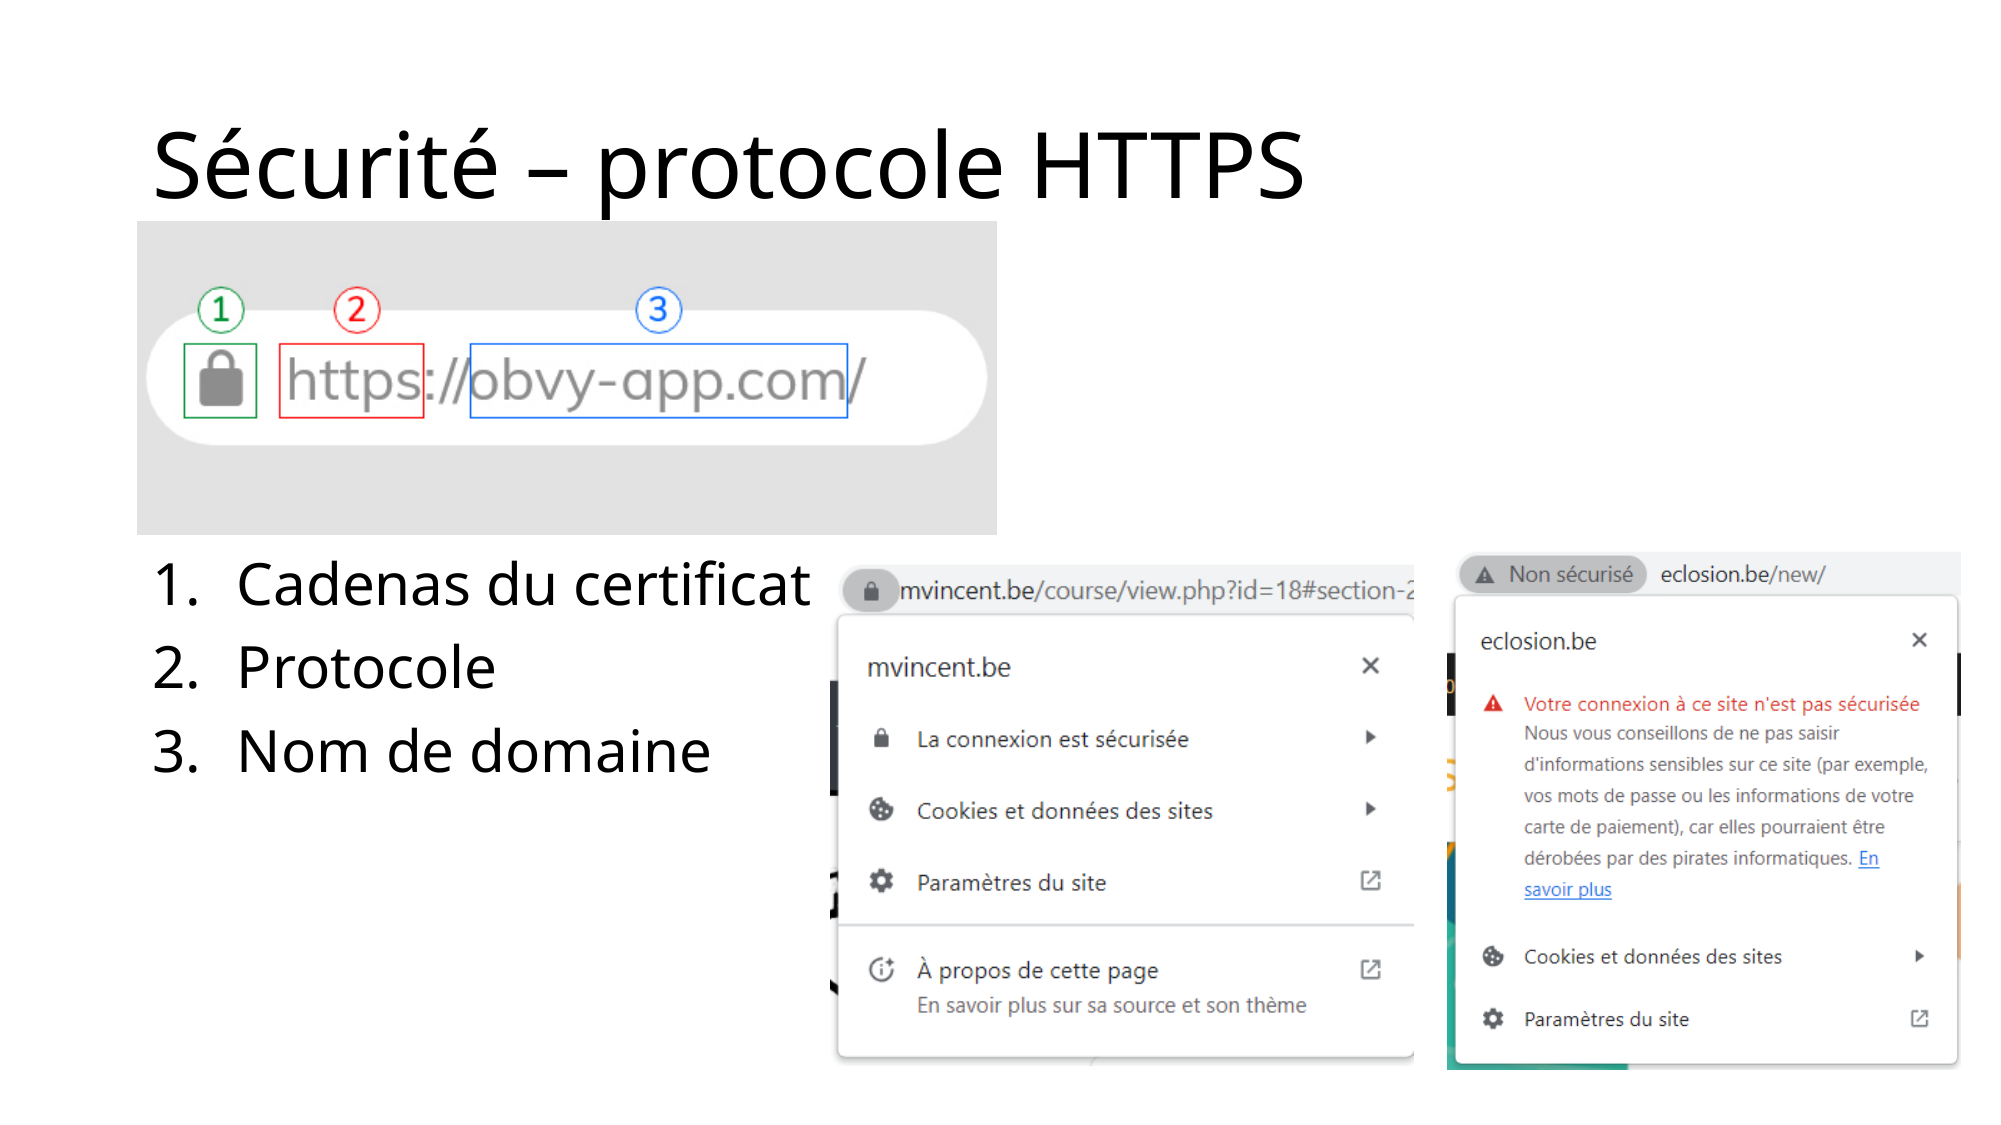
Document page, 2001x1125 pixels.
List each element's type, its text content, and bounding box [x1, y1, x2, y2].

list Cadenas du certificat Protocole Nom de domaine [137, 547, 838, 1014]
picture [830, 562, 1414, 1066]
title Sécurité – protocole HTTPS [137, 59, 1863, 278]
picture [1447, 547, 1961, 1070]
picture [137, 221, 997, 535]
